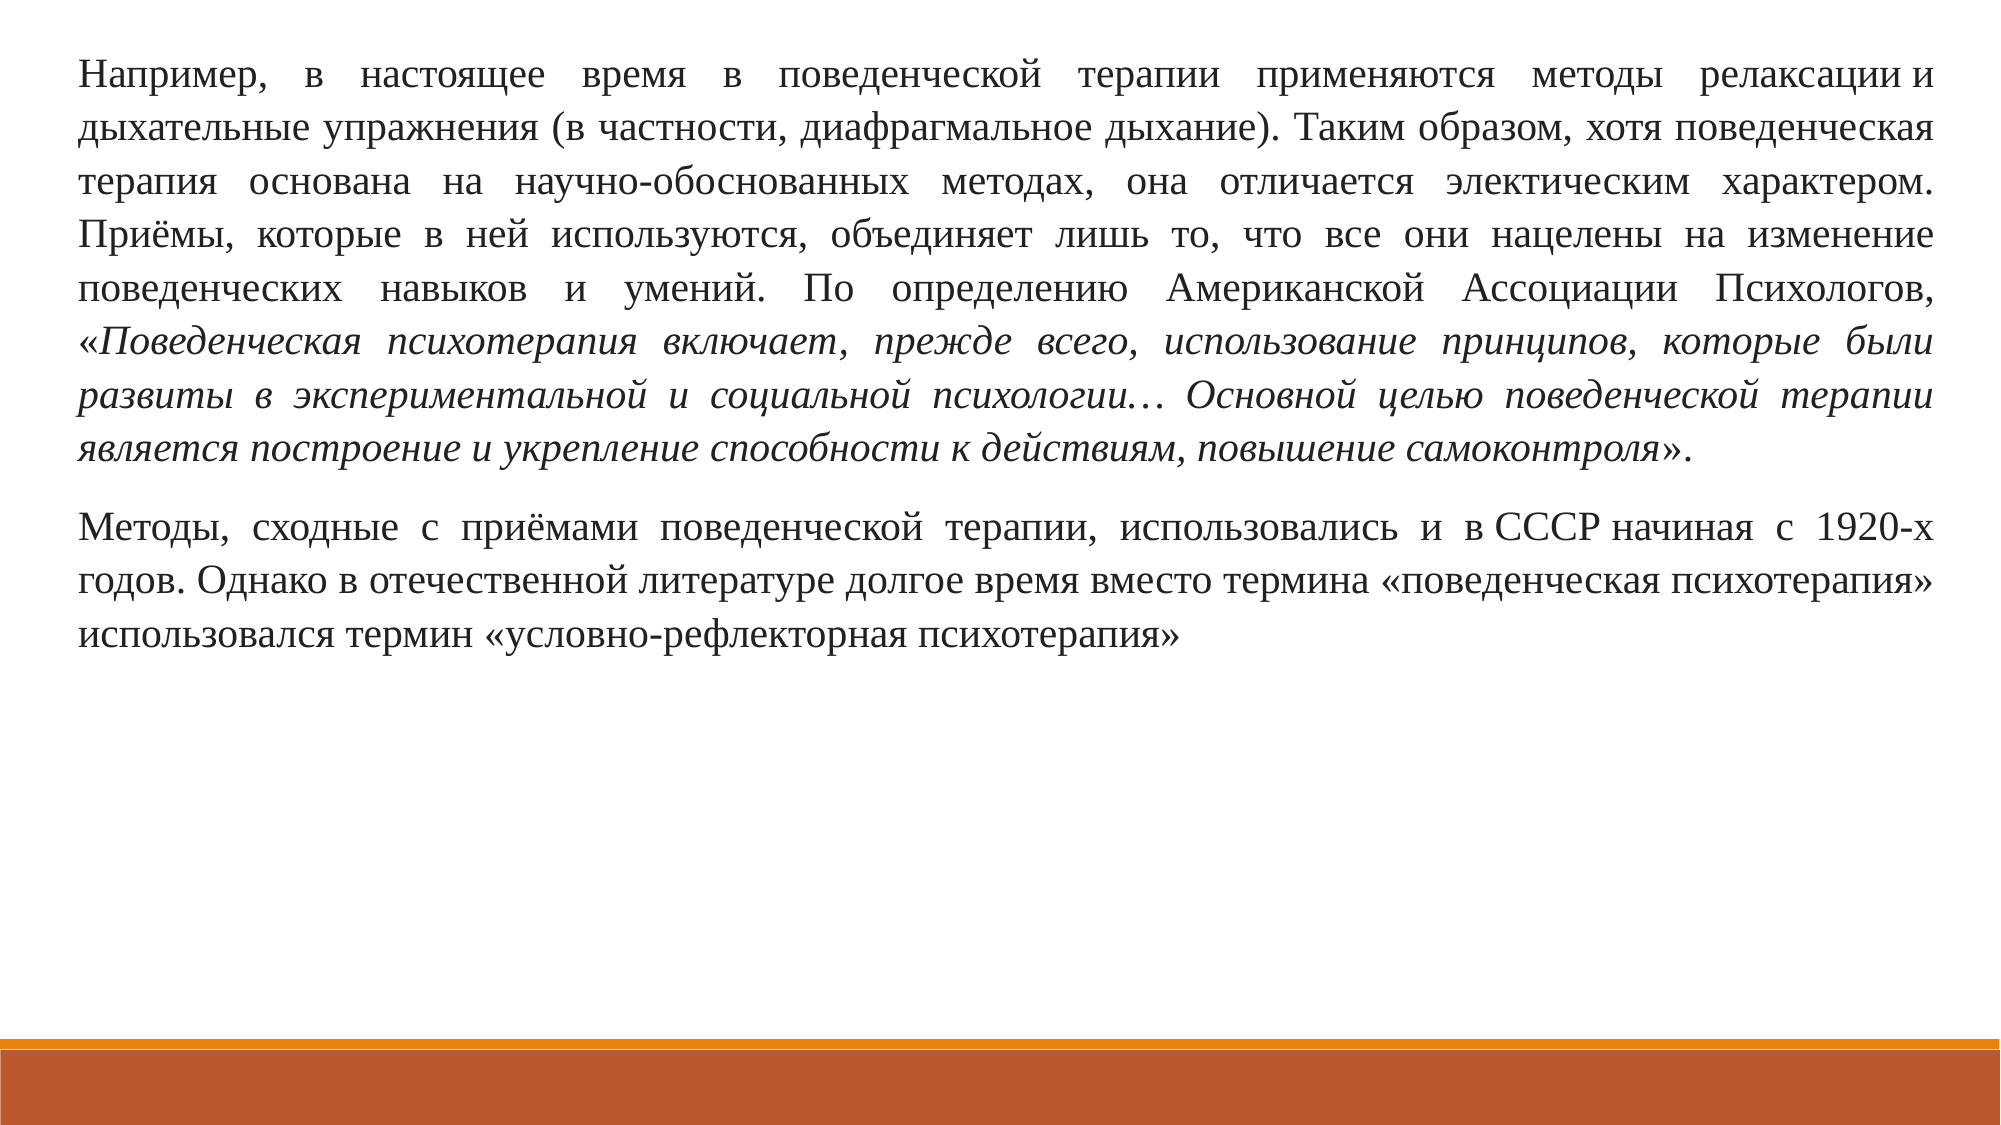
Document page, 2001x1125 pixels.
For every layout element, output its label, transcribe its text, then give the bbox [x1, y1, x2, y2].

text_box Например, в настоящее время в поведенческой терапии применяются методы релаксации и дыхательные упражнения (в частности, диафрагмальное дыхание). Таким образом, хотя поведенческая терапия основана на научно-обоснованных методах, она отличается электическим характером. Приёмы, которые в ней используются, объединяет лишь то, что все они нацелены на изменение поведенческих навыков и умений. По определению Американской Ассоциации Психологов, «Поведенческая психотерапия включает, прежде всего, использование принципов, которые были развиты в экспериментальной и социальной психологии… Основной целью поведенческой терапии является построение и укрепление способности к действиям, повышение самоконтроля». Методы, сходные с приёмами поведенческой терапии, использовались и в СССР начиная с 1920-х годов. Однако в отечественной литературе долгое время вместо термина «поведенческая психотерапия» использовался термин «условно-рефлекторная психотерапия» [63, 34, 1950, 664]
